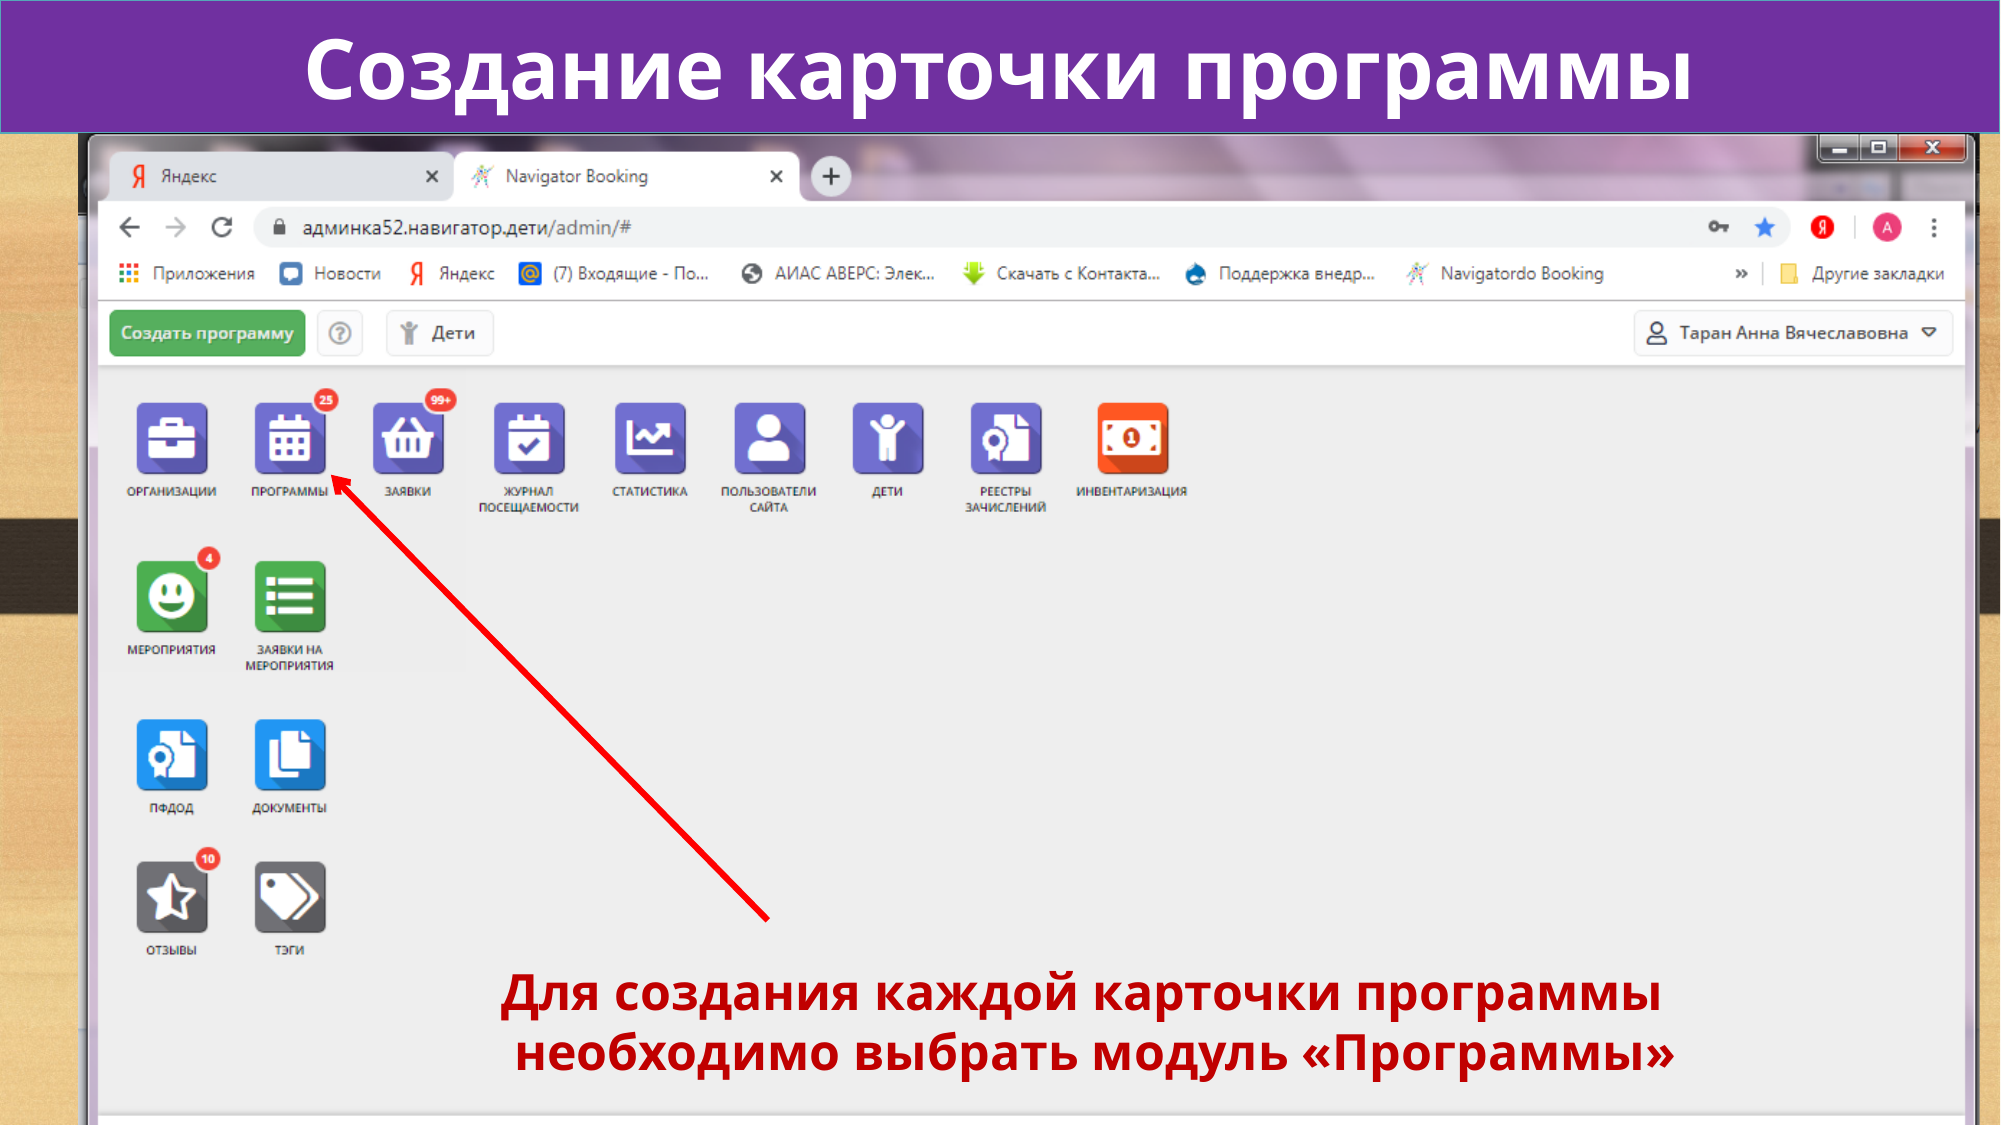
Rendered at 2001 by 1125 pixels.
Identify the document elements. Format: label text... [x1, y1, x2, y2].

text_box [330, 474, 769, 921]
text_box Создание карточки программы [0, 0, 2000, 134]
picture [0, 0, 2001, 1125]
